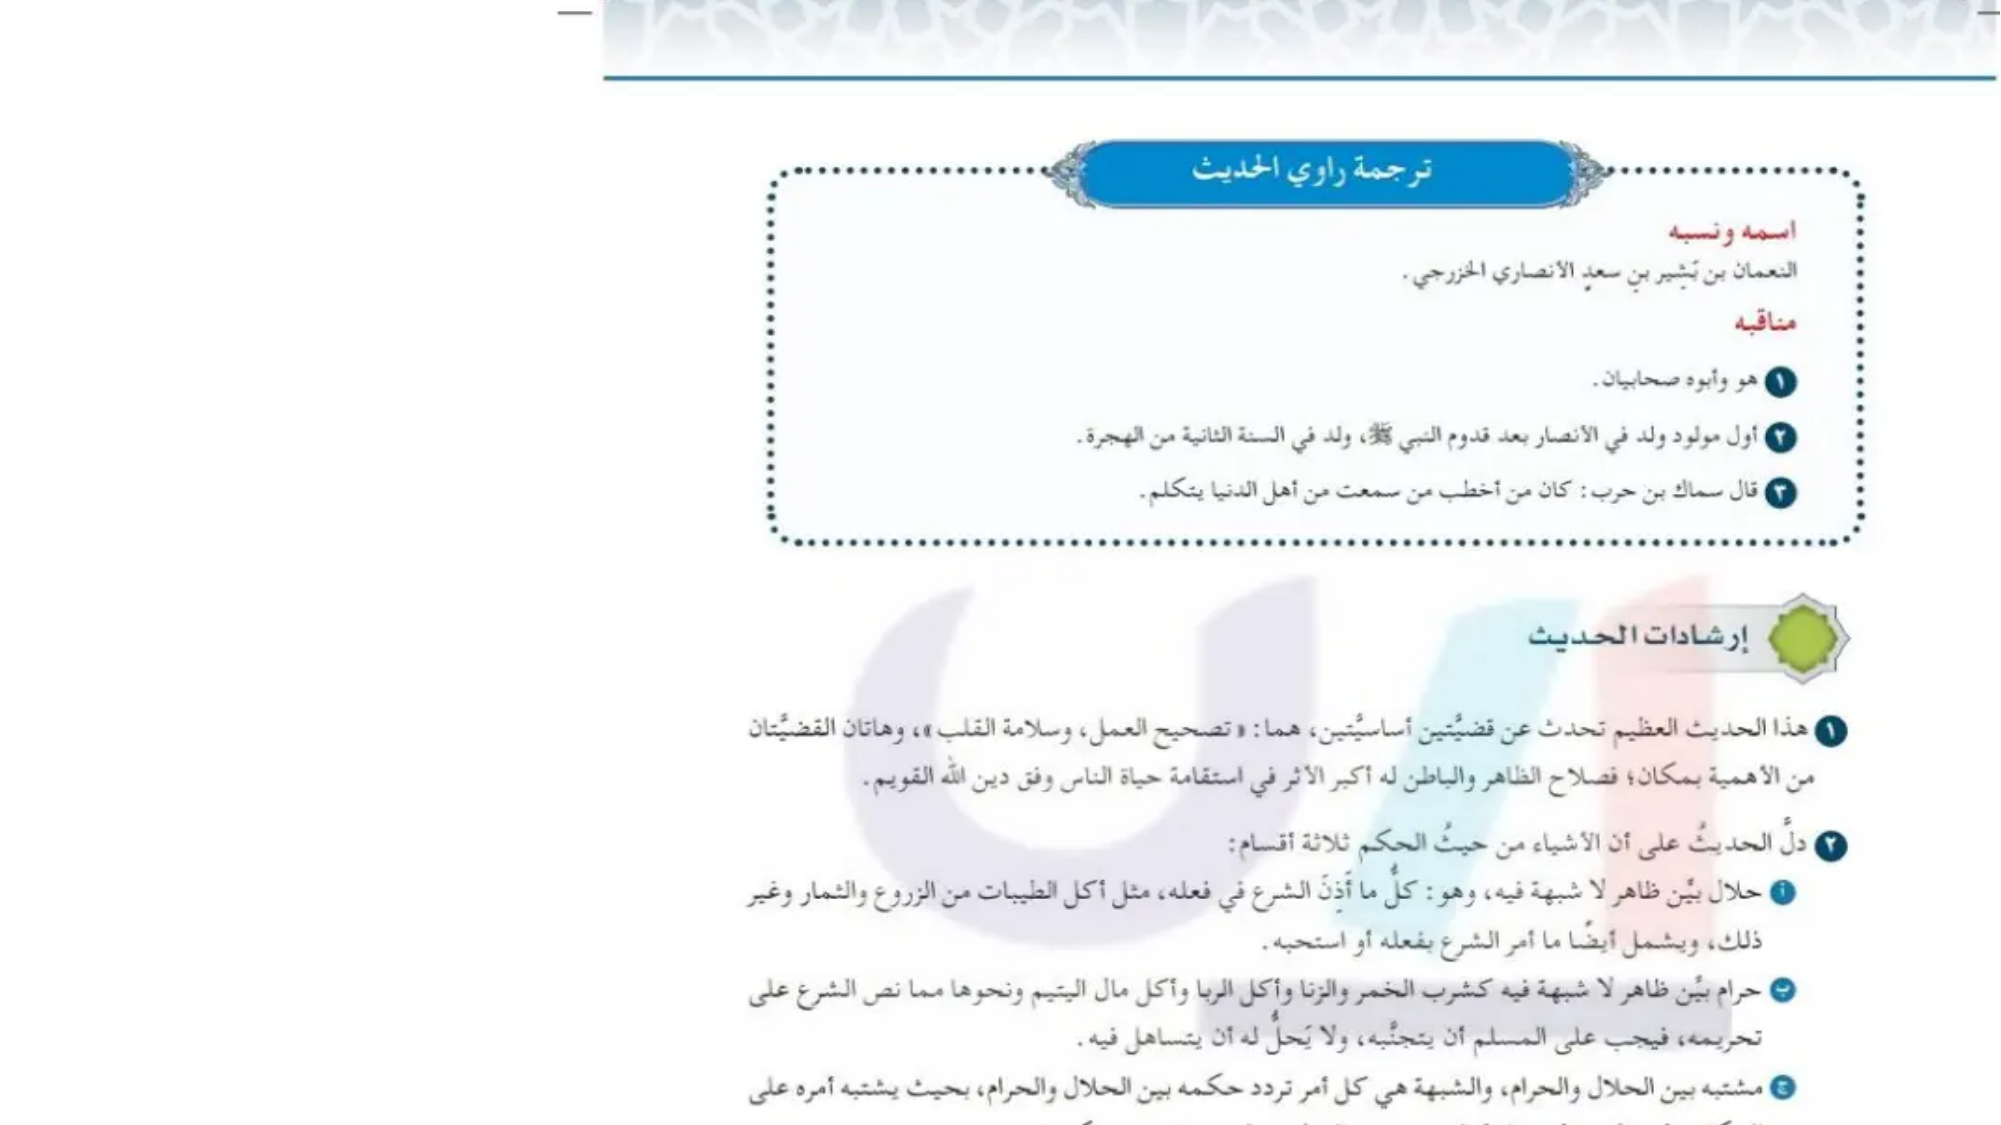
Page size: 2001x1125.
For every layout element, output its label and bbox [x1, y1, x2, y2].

picture [537, 0, 2000, 1125]
